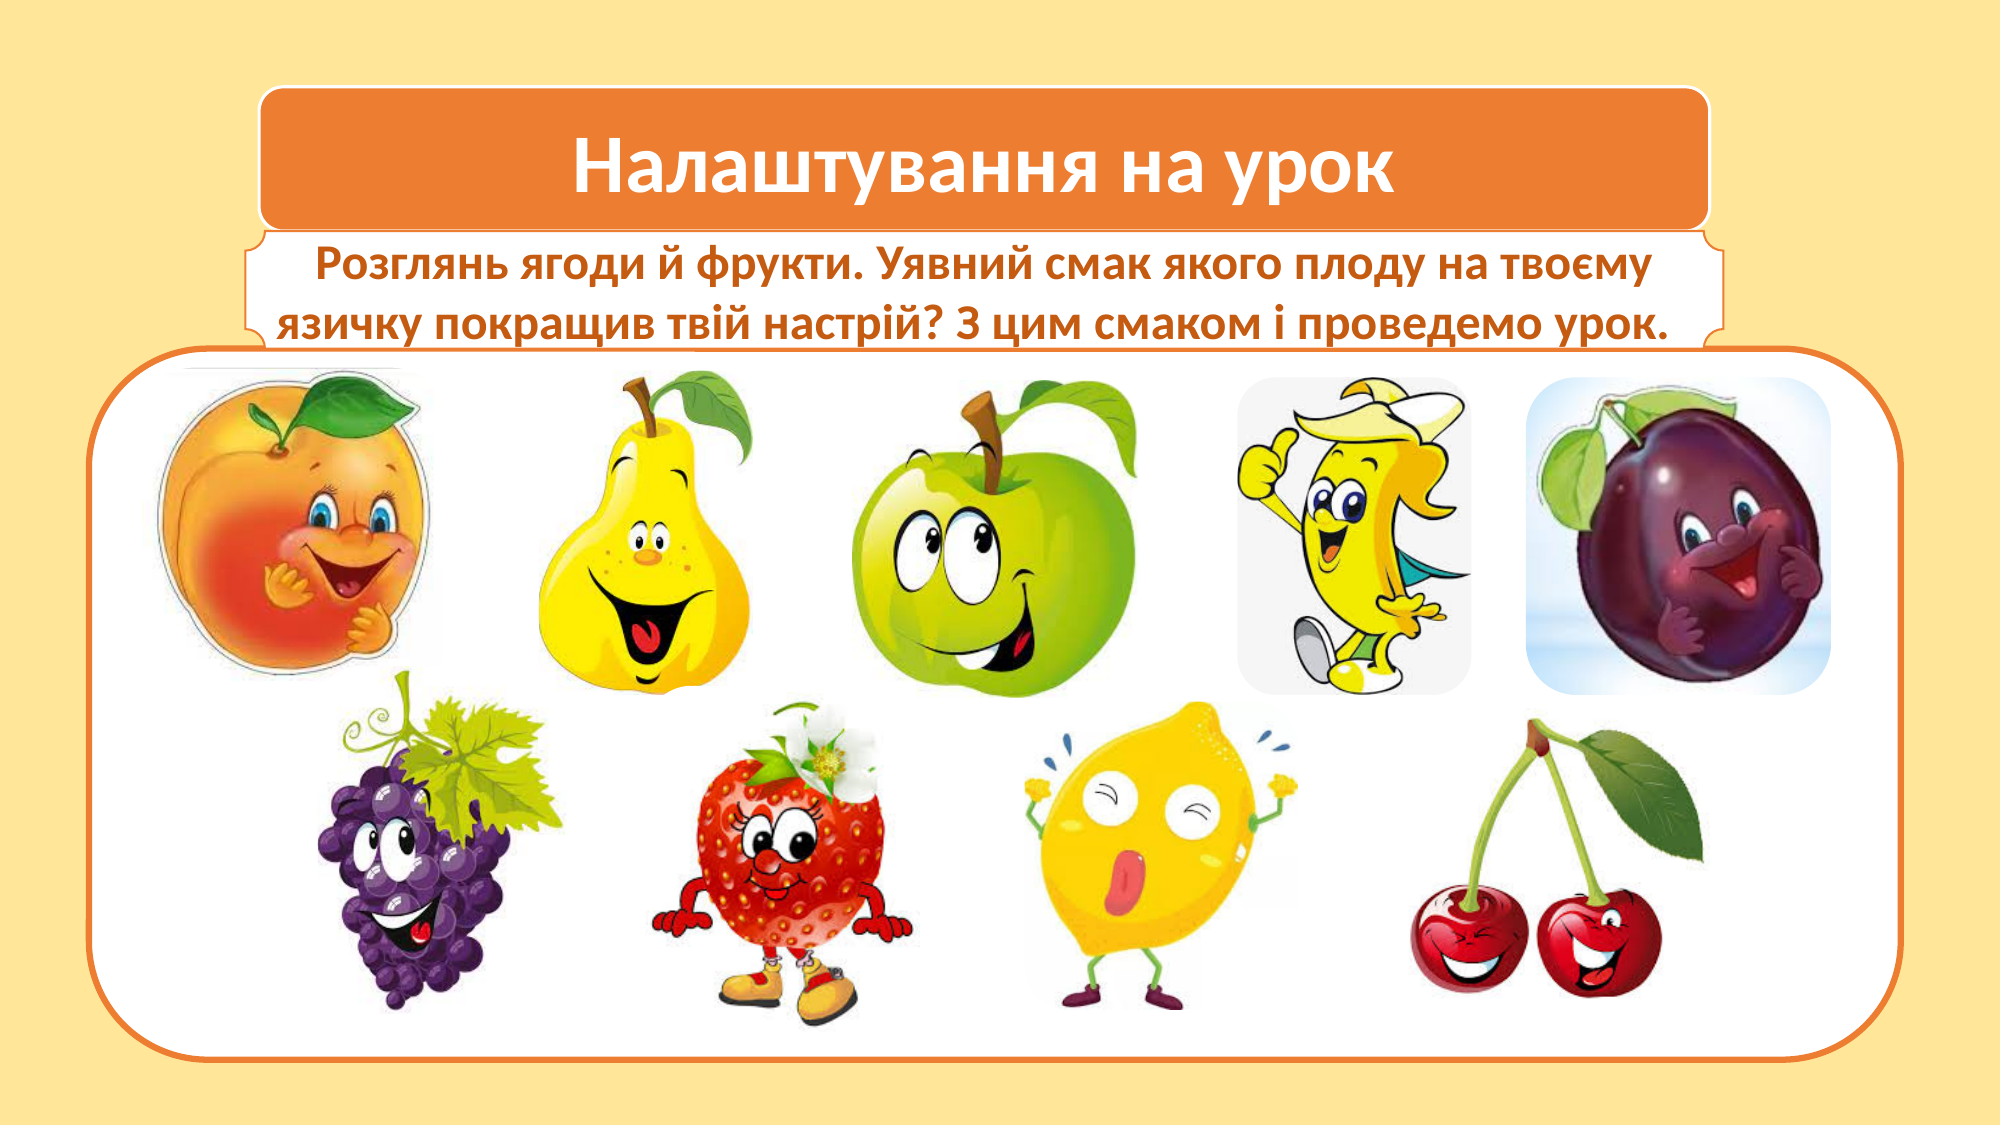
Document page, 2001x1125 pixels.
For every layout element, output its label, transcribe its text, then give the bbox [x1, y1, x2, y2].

text_box Розглянь ягоди й фрукти. Уявний смак якого плоду на твоєму язичку покращив твій настрій? З цим смаком і проведемо урок. [244, 229, 1725, 350]
picture [142, 367, 1138, 1035]
picture [1525, 377, 1831, 695]
picture [1386, 697, 1710, 1023]
picture [1237, 377, 1472, 695]
text_box [87, 347, 1902, 1061]
picture [1024, 701, 1298, 1010]
text_box Налаштування на урок [257, 85, 1712, 229]
